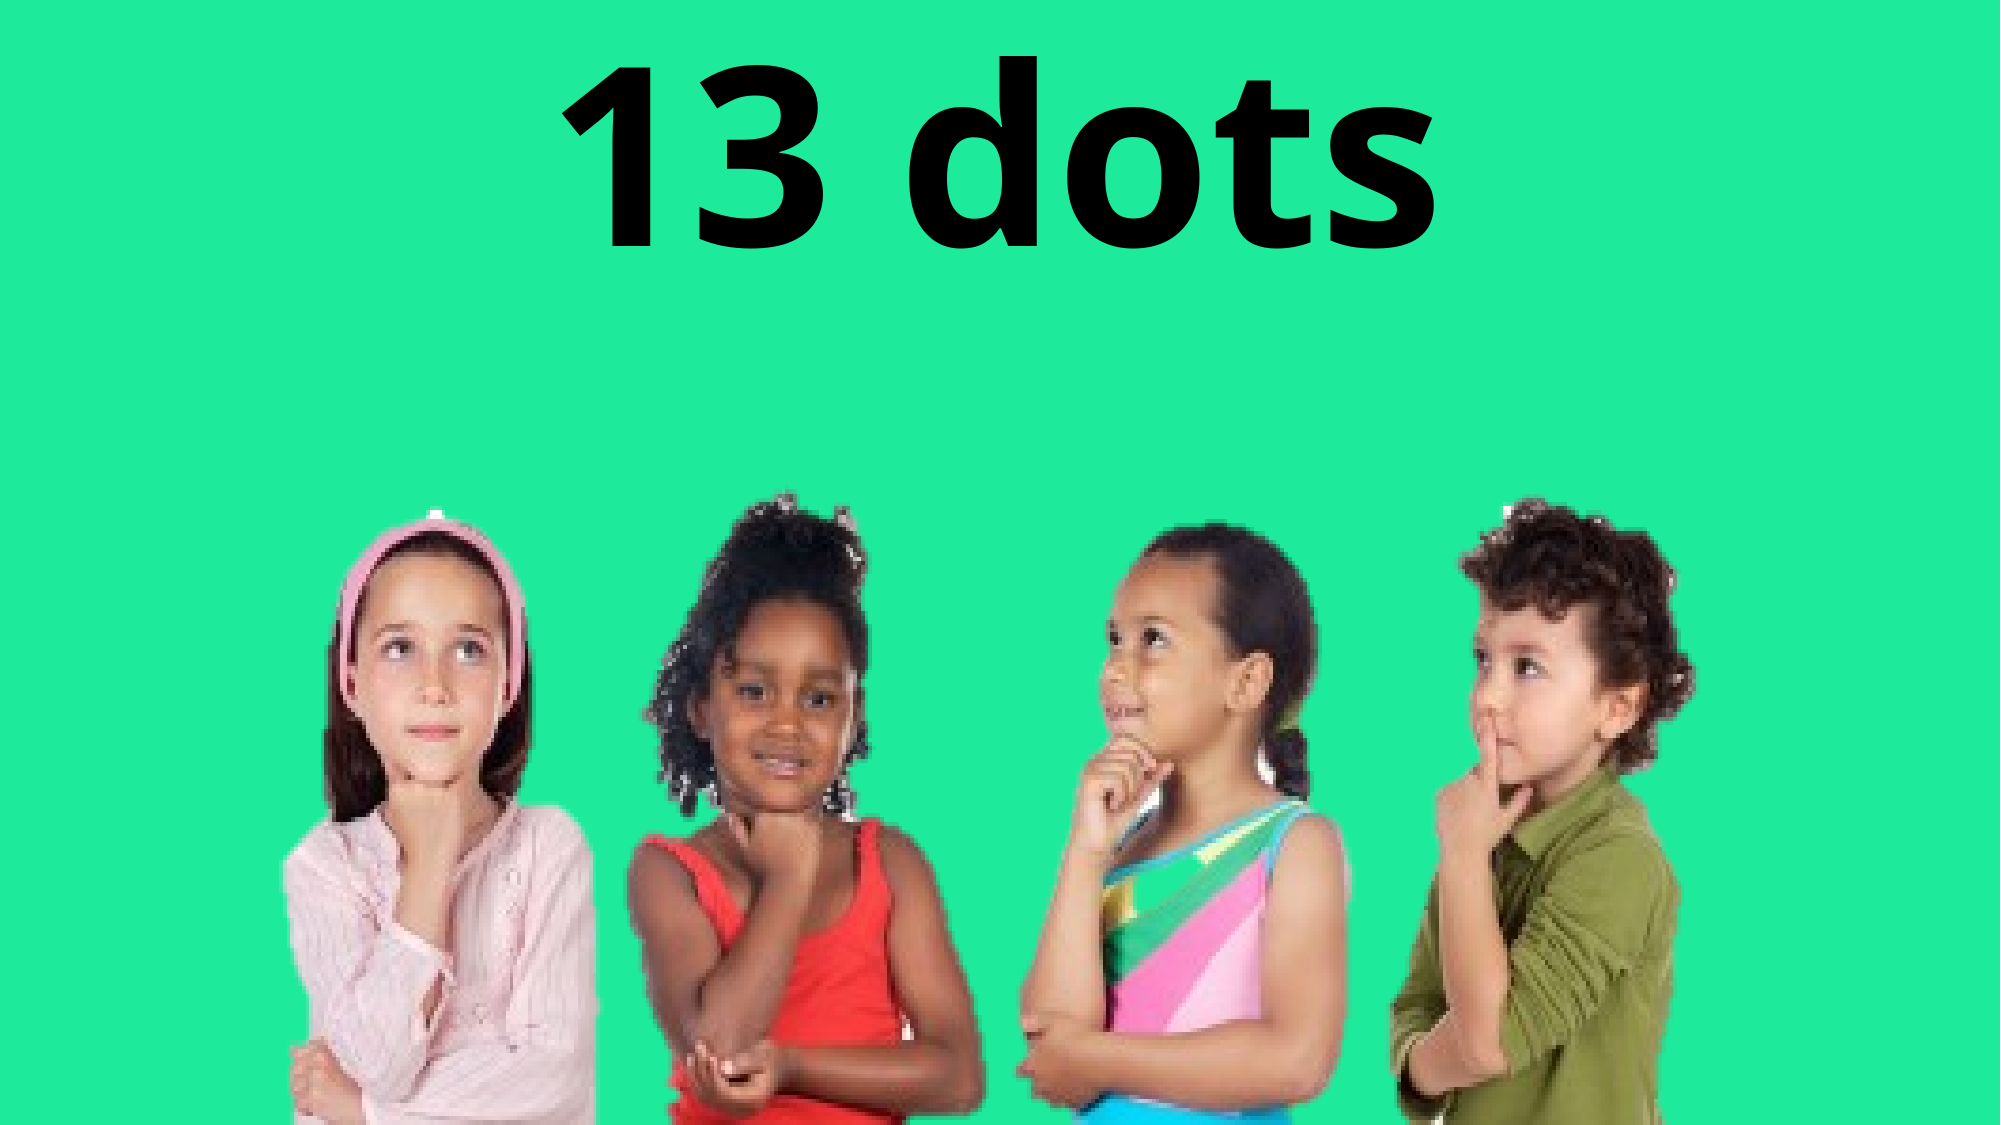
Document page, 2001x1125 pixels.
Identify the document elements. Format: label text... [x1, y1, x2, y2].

picture [223, 145, 1734, 1125]
text_box 13 dots [197, 1, 1794, 292]
